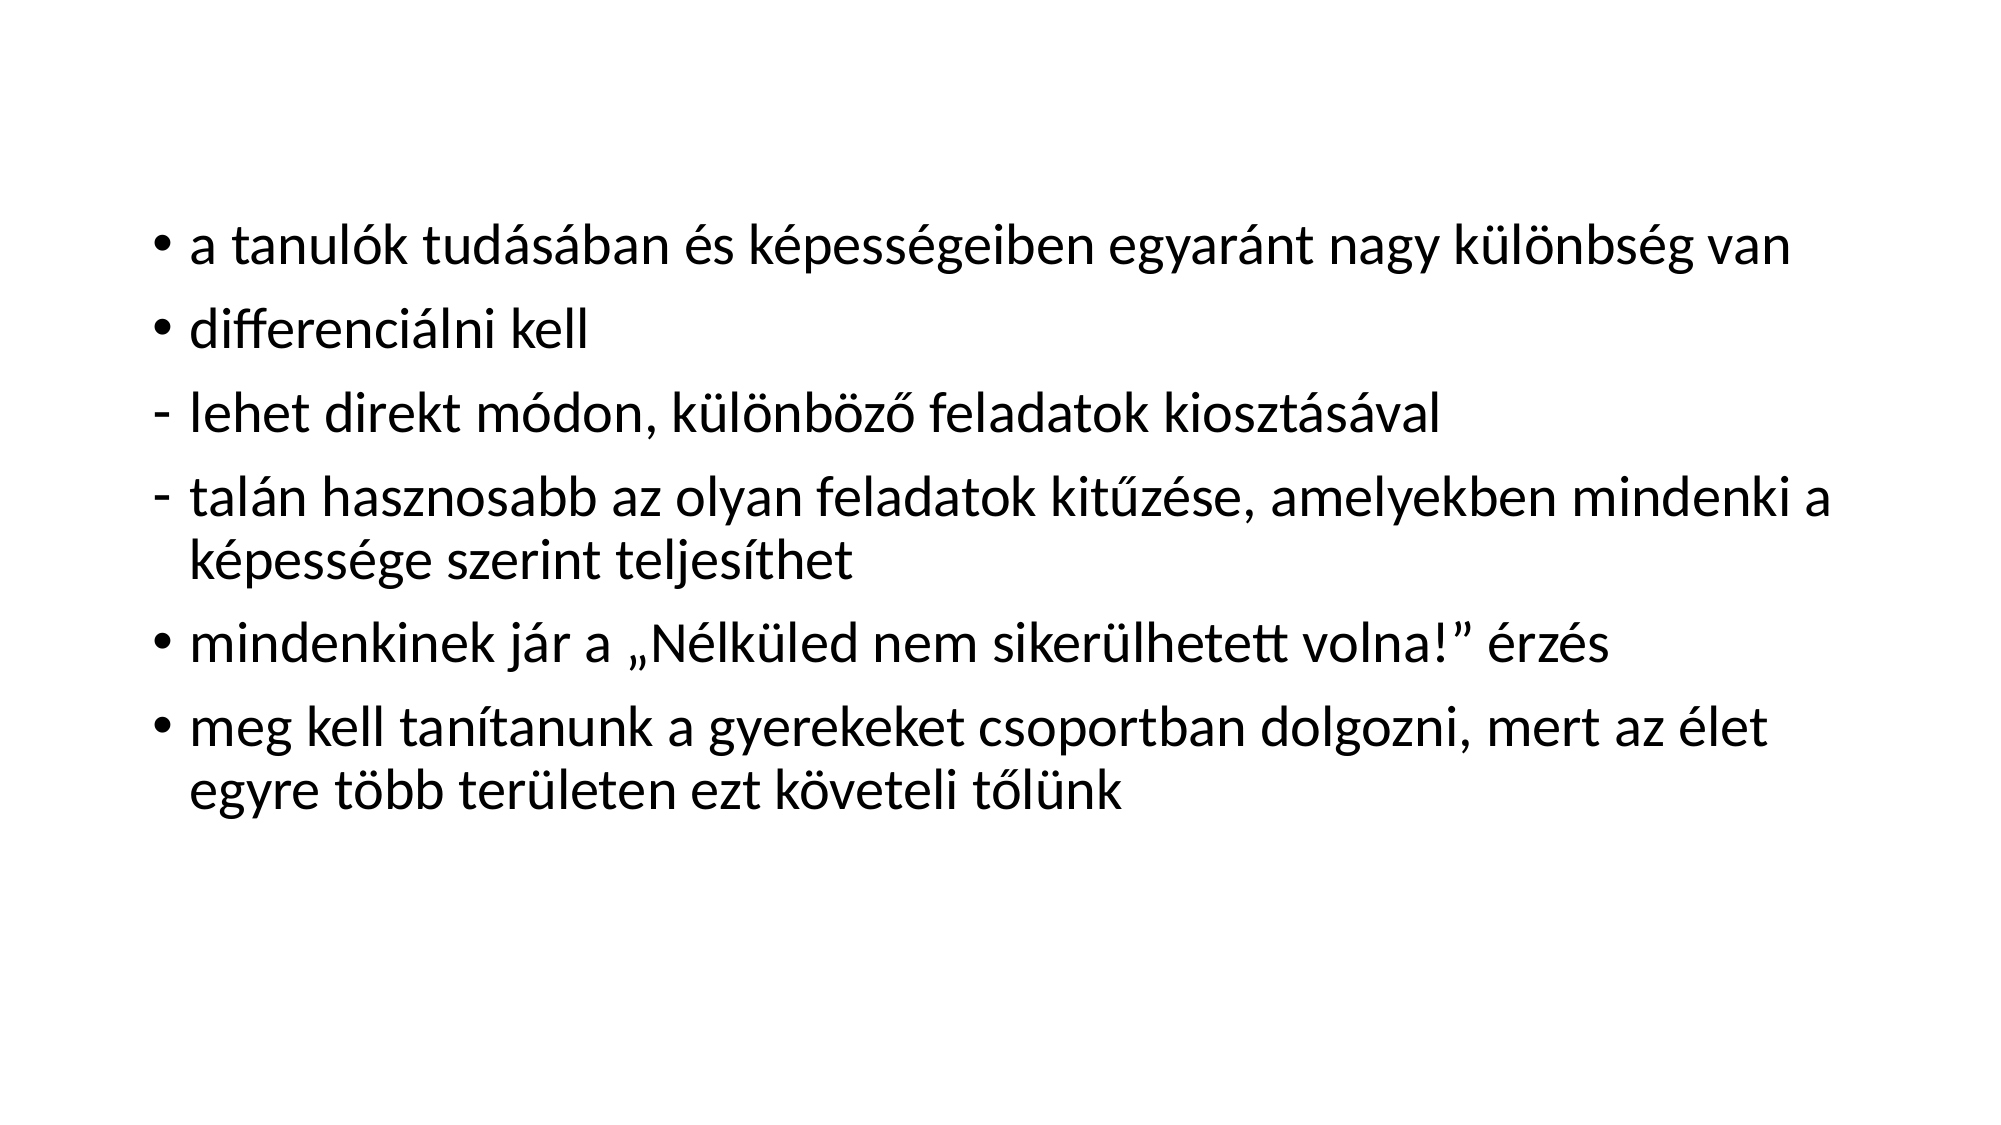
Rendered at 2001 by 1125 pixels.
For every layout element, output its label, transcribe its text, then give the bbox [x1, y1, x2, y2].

list a tanulók tudásában és képességeiben egyaránt nagy különbség van differenciálni kell lehet direkt módon, különböző feladatok kiosztásával talán hasznosabb az olyan feladatok kitűzése, amelyekben mindenki a képessége szerint teljesíthet mindenkinek jár a „Nélküled nem sikerülhetett volna!” érzés meg kell tanítanunk a gyerekeket csoportban dolgozni, mert az élet egyre több területen ezt követeli tőlünk [137, 206, 1863, 1014]
